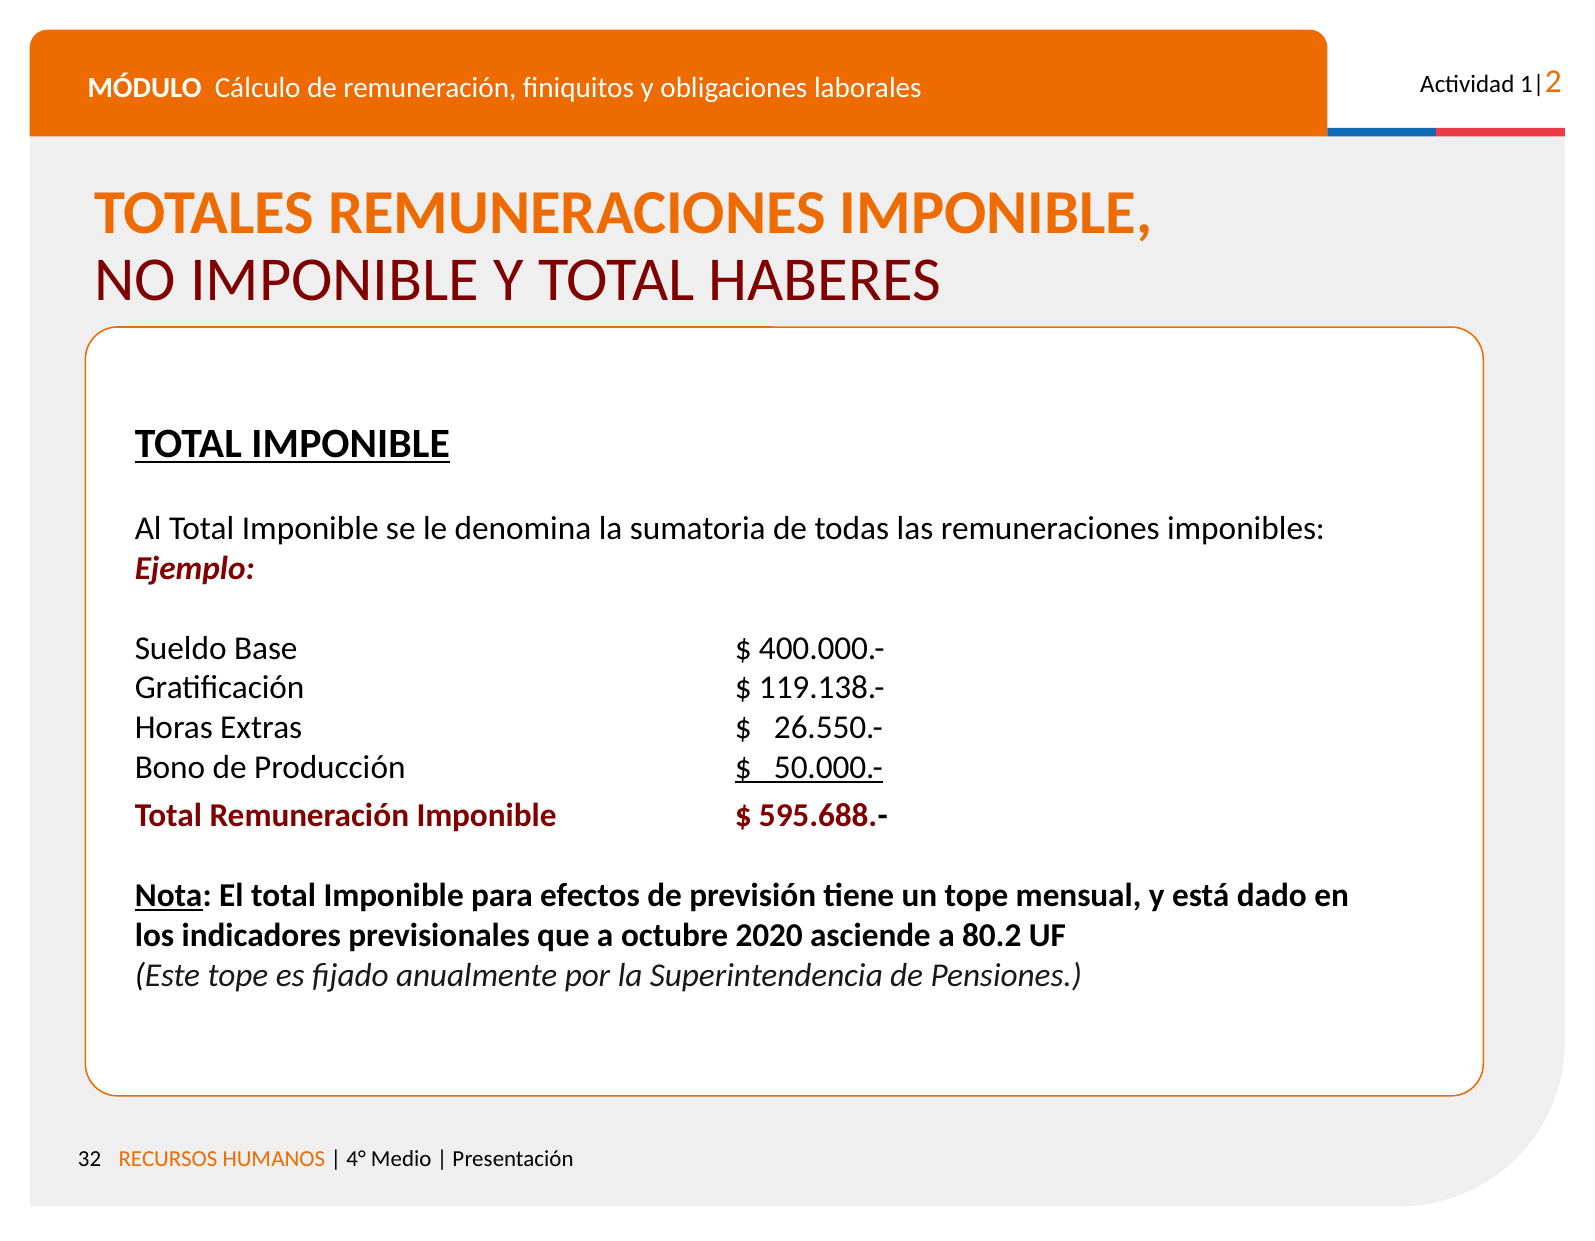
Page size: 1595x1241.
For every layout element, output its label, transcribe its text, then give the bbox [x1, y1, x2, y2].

text_box [85, 326, 1484, 1096]
text_box TOTAL IMPONIBLE Al Total Imponible se le denomina la sumatoria de todas las remuneraciones imponibles: Ejemplo: Sueldo Base $ 400.000.- Gratificación $ 119.138.- Horas Extras $ 26.550.- Bono de Producción $ 50.000.- Total Remuneración Imponible $ 595.688.- Nota: El total Imponible para efectos de previsión tiene un tope mensual, y está dado en los indicadores previsionales que a octubre 2020 asciende a 80.2 UF (Este tope es fijado anualmente por la Superintendencia de Pensiones.) [119, 408, 1367, 1081]
text_box TOTALES REMUNERACIONES IMPONIBLE, NO IMPONIBLE Y TOTAL HABERES [79, 192, 1595, 301]
